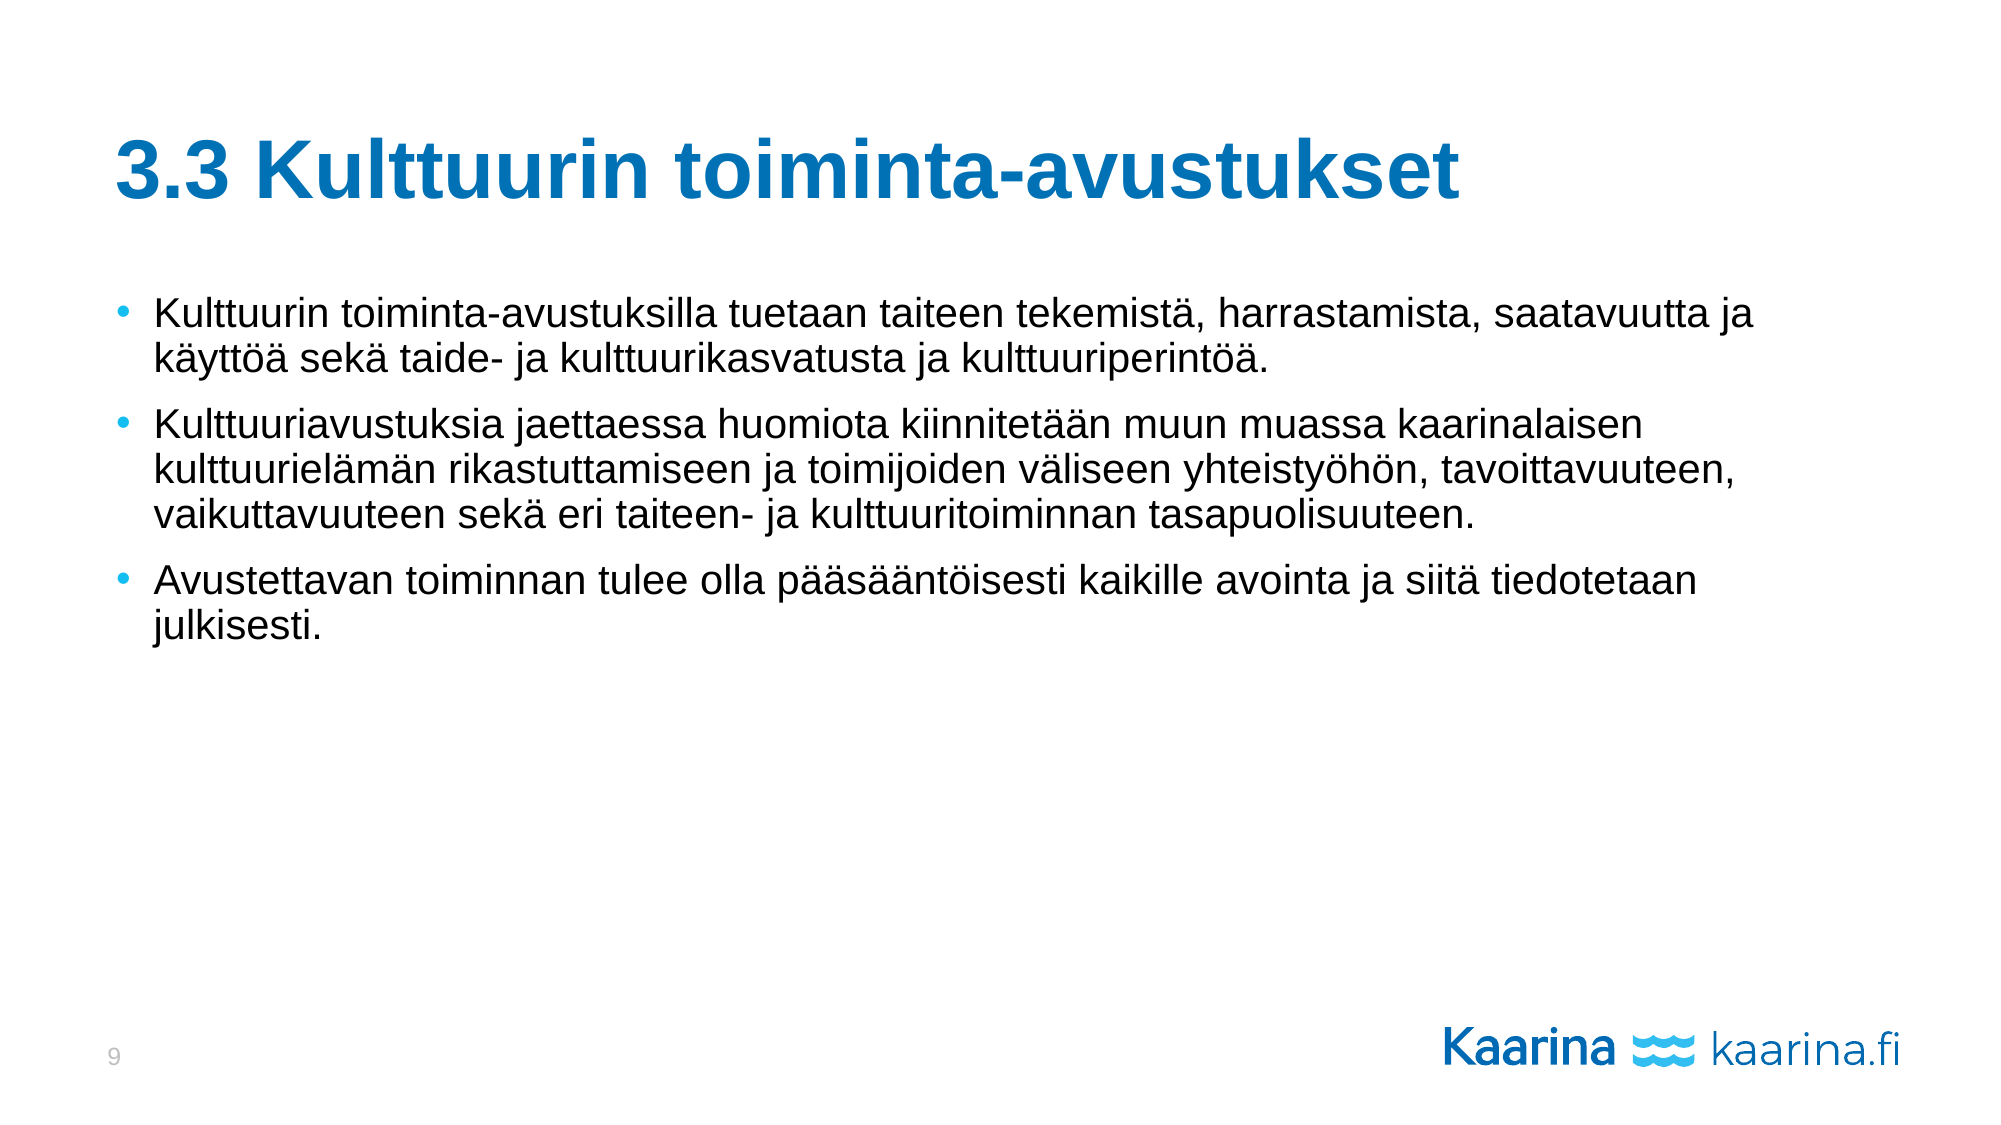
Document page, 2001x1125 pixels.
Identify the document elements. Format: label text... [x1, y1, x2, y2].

slide_number 9 [92, 1019, 274, 1079]
title 3.3 Kulttuurin toiminta-avustukset [100, 92, 1899, 250]
list Kulttuurin toiminta-avustuksilla tuetaan taiteen tekemistä, harrastamista, saatavuutta ja käyttöä sekä taide- ja kulttuurikasvatusta ja kulttuuriperintöä. Kulttuuriavustuksia jaettaessa huomiota kiinnitetään muun muassa kaarinalaisen kulttuurielämän rikastuttamiseen ja toimijoiden väliseen yhteistyöhön, tavoittavuuteen, vaikuttavuuteen sekä eri taiteen- ja kulttuuritoiminnan tasapuolisuuteen. Avustettavan toiminnan tulee olla pääsääntöisesti kaikille avointa ja siitä tiedotetaan julkisesti. [100, 284, 1900, 999]
